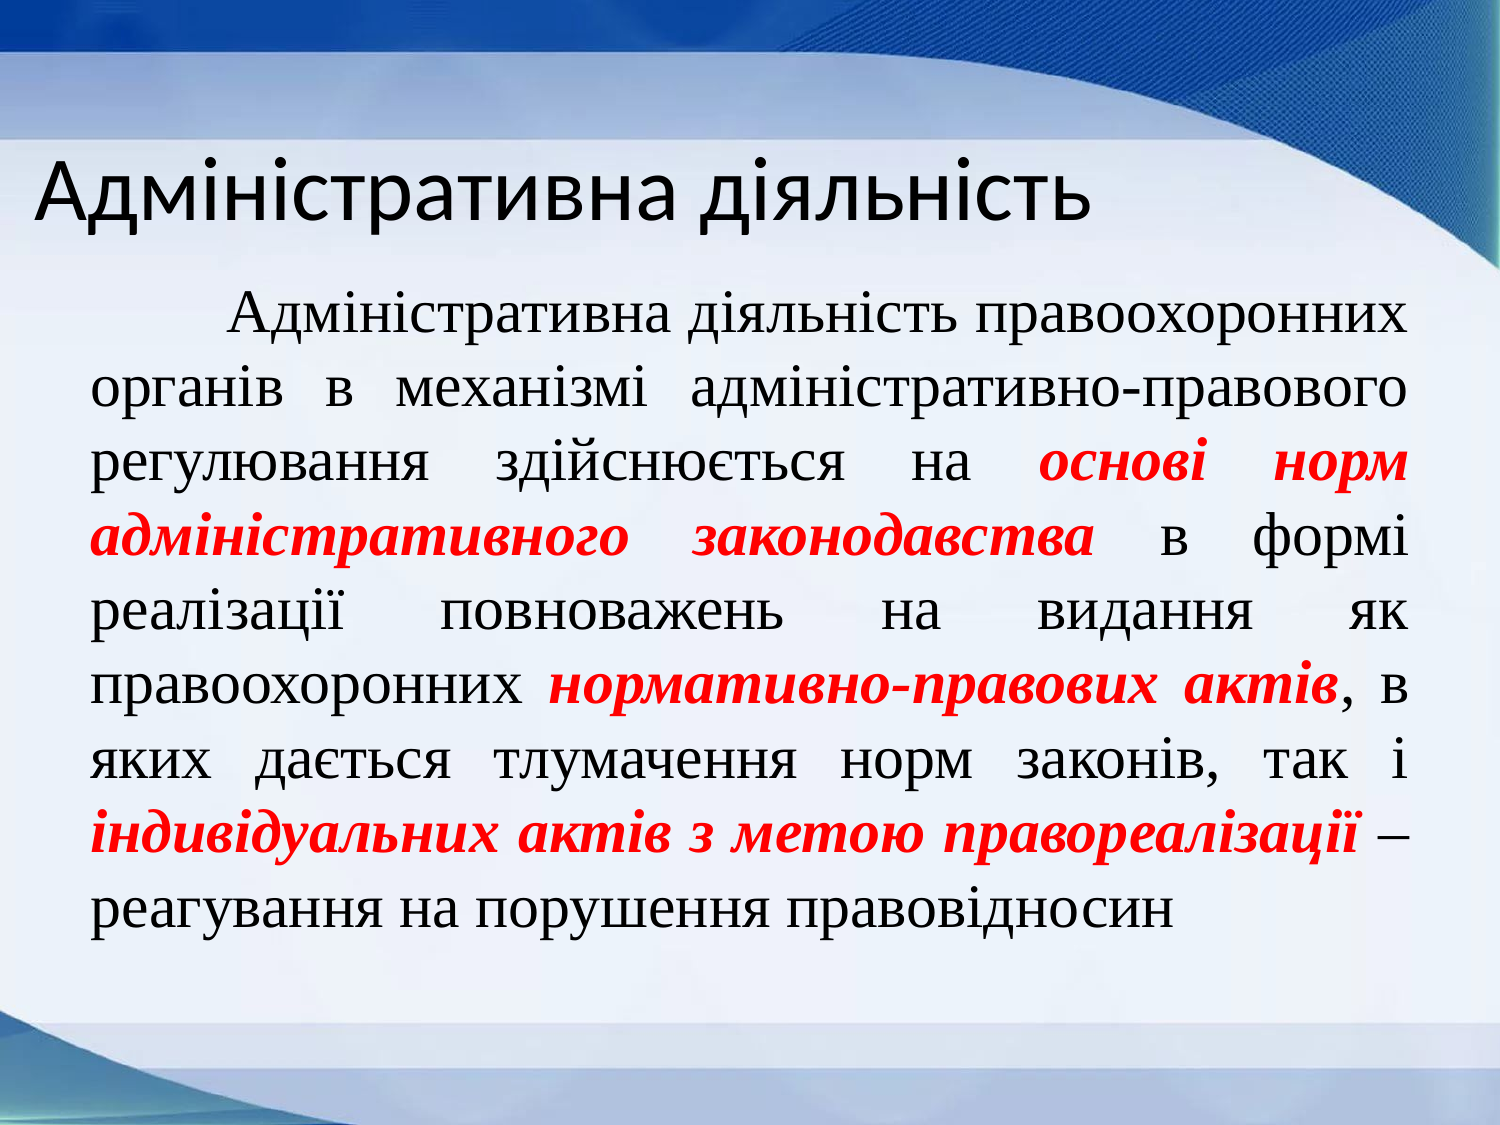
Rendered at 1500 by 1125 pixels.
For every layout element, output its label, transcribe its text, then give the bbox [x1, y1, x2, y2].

title Адміністративна діяльність [0, 90, 1250, 278]
list Адміністративна діяльність правоохоронних органів в механізмі адміністративно-правового регулювання здійснюється на основі норм адміністративного законодавства в формі реалізації повноважень на видання як правоохоронних нормативно-правових актів, в яких дається тлумачення норм законів, так і індивідуальних актів з метою правореалізації – реагування на порушення правовідносин [75, 262, 1425, 1005]
picture [0, 0, 1500, 1125]
